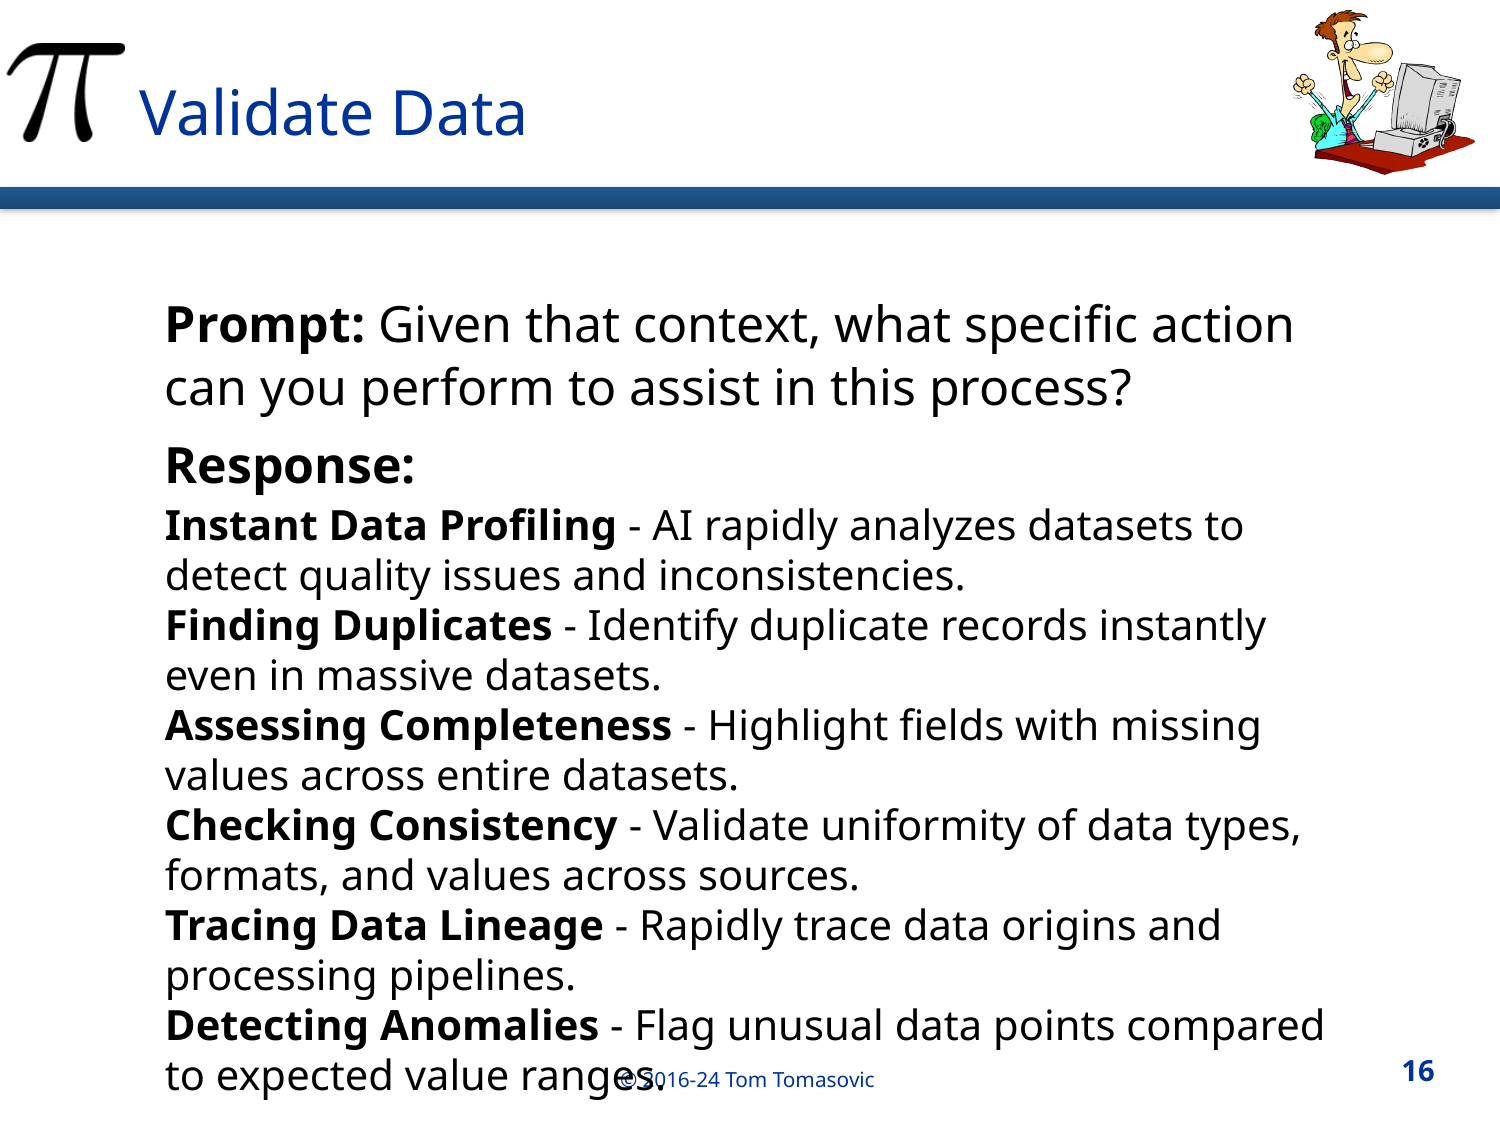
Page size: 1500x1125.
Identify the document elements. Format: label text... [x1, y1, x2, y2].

text_box Prompt: Given that context, what specific action can you perform to assist in this process? Response: Instant Data Profiling - AI rapidly analyzes datasets to detect quality issues and inconsistencies. Finding Duplicates - Identify duplicate records instantly even in massive datasets. Assessing Completeness - Highlight fields with missing values across entire datasets. Checking Consistency - Validate uniformity of data types, formats, and values across sources. Tracing Data Lineage - Rapidly trace data origins and processing pipelines. Detecting Anomalies - Flag unusual data points compared to expected value ranges. [149, 282, 1350, 1125]
text_box Validate Data [125, 61, 1300, 155]
slide_number 16 [1299, 1058, 1451, 1100]
picture [1, 43, 125, 142]
picture [1292, 10, 1475, 175]
